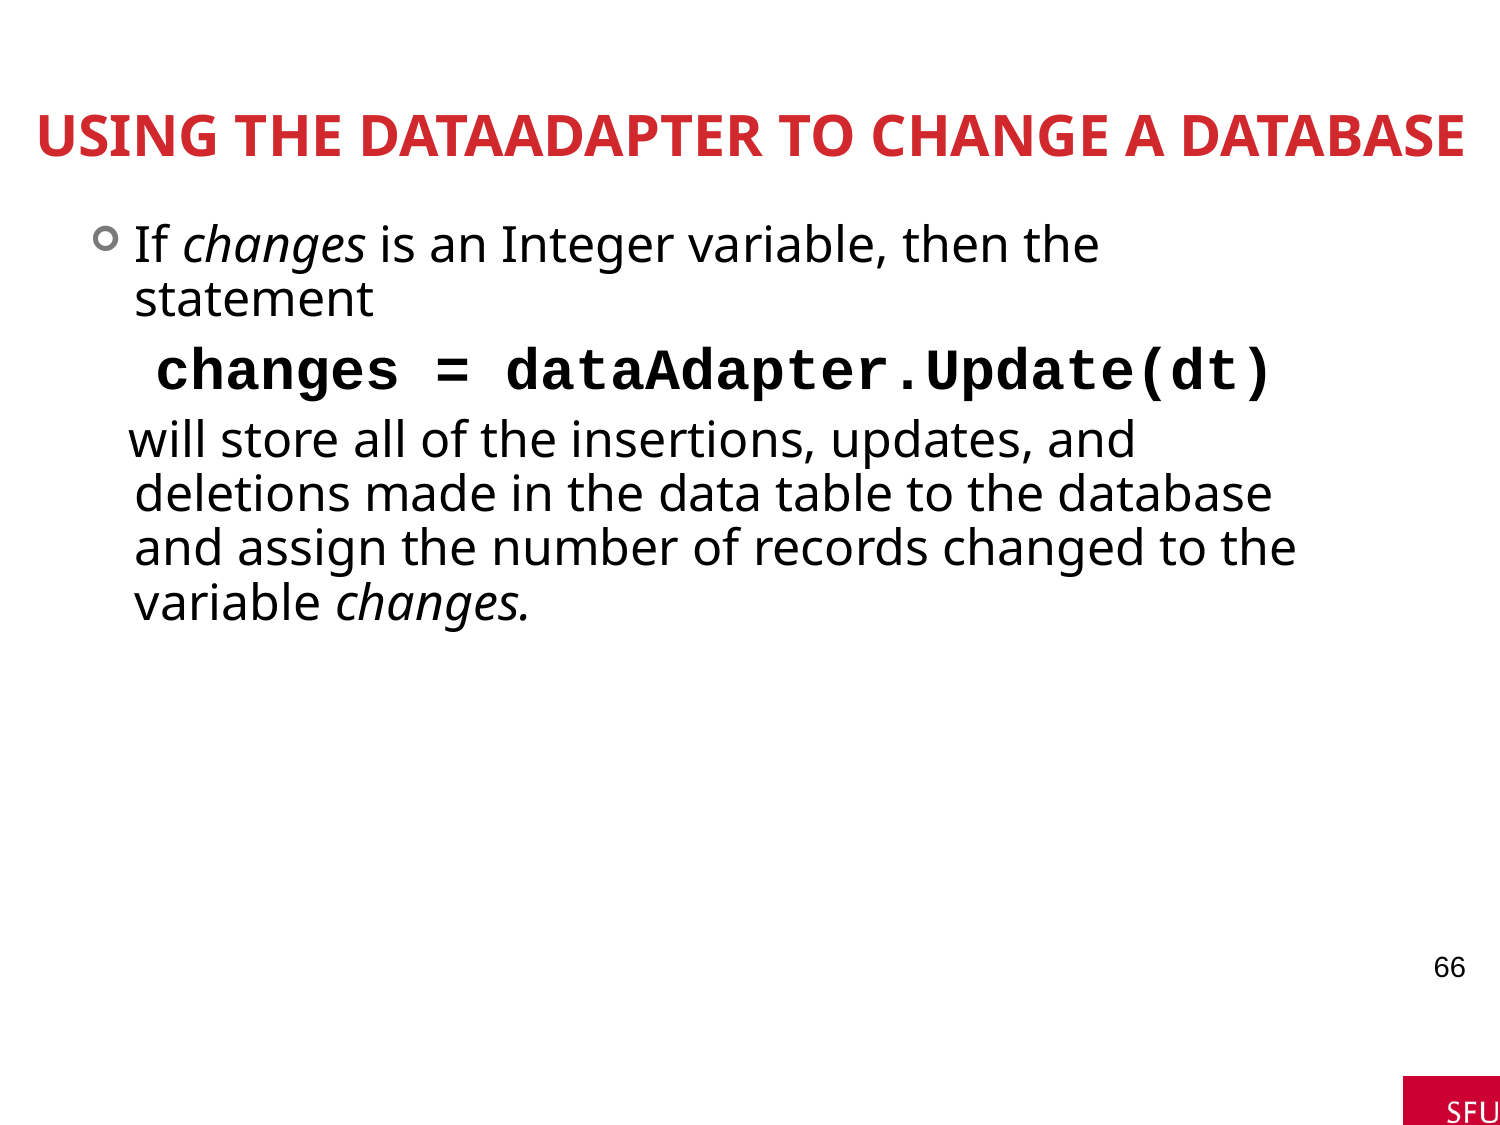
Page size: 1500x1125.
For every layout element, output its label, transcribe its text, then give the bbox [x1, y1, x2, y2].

list If changes is an Integer variable, then the statement changes = dataAdapter.Update(dt) will store all of the insertions, updates, and deletions made in the data table to the database and assign the number of records changed to the variable changes. [75, 211, 1317, 1113]
slide_number 66 [1400, 940, 1500, 1026]
title Using the DataAdapter to Change a Database [12, 82, 1483, 175]
picture [1403, 1076, 1500, 1125]
